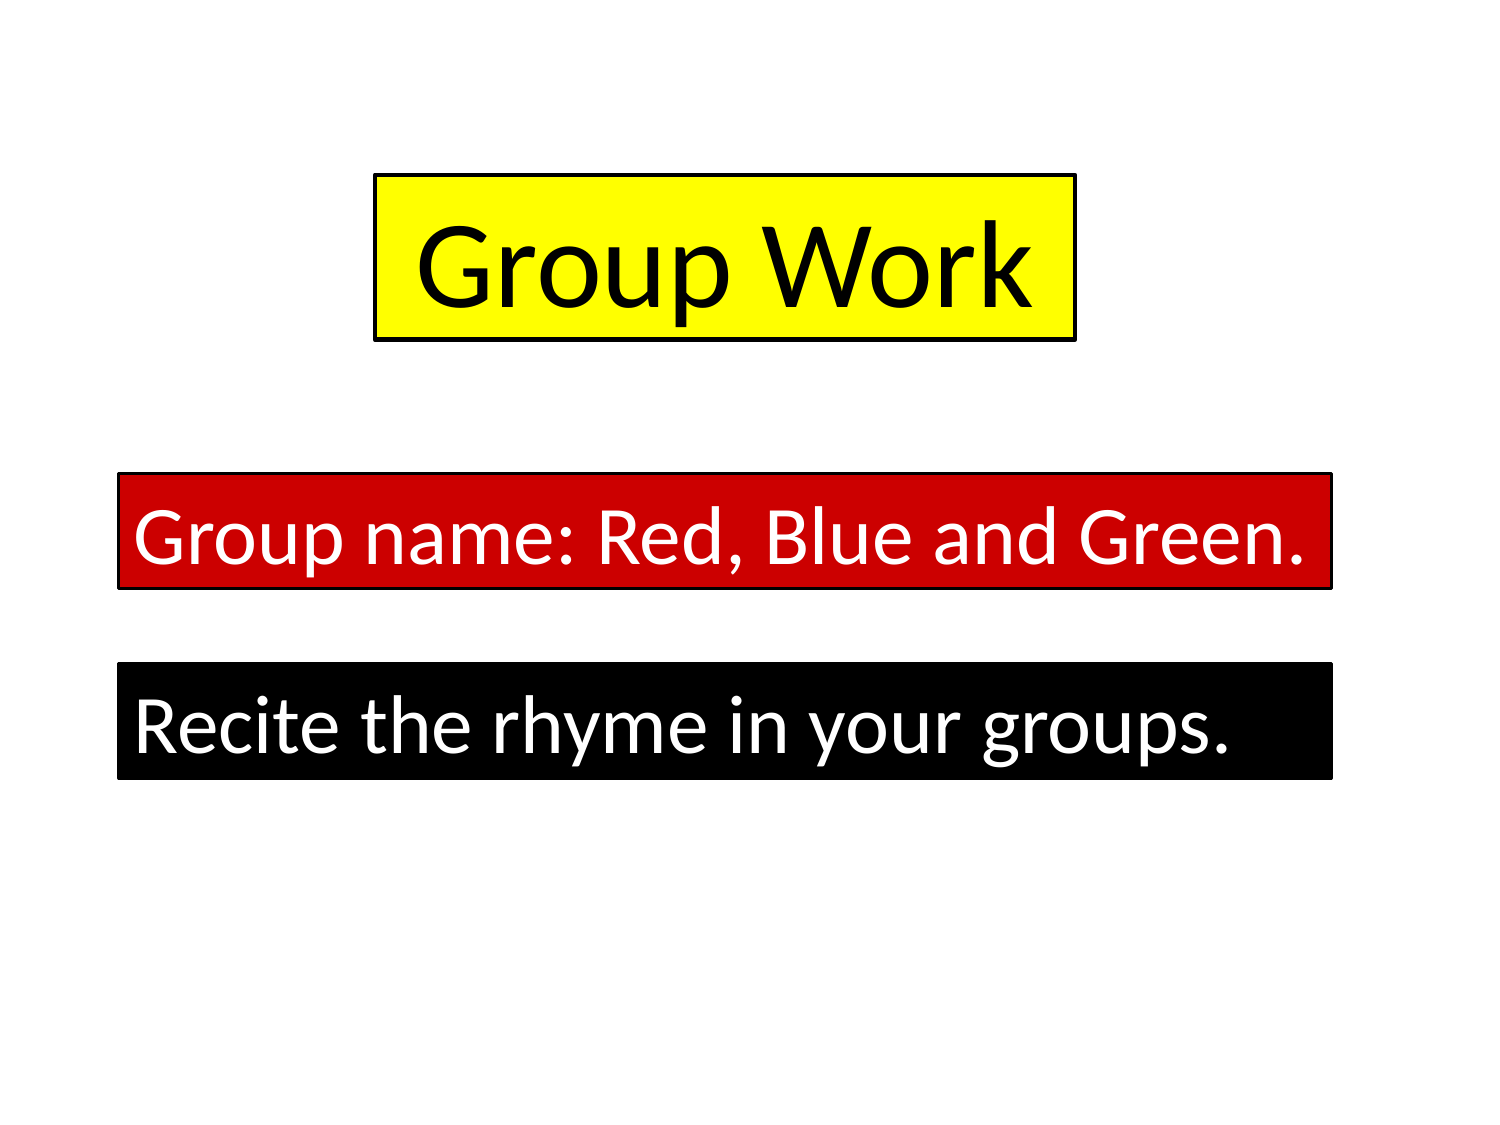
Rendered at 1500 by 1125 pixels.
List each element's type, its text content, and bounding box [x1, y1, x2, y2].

text_box Group Work [375, 174, 1075, 340]
text_box Recite the rhyme in your groups. [118, 663, 1332, 778]
text_box Group name: Red, Blue and Green. [118, 473, 1332, 589]
